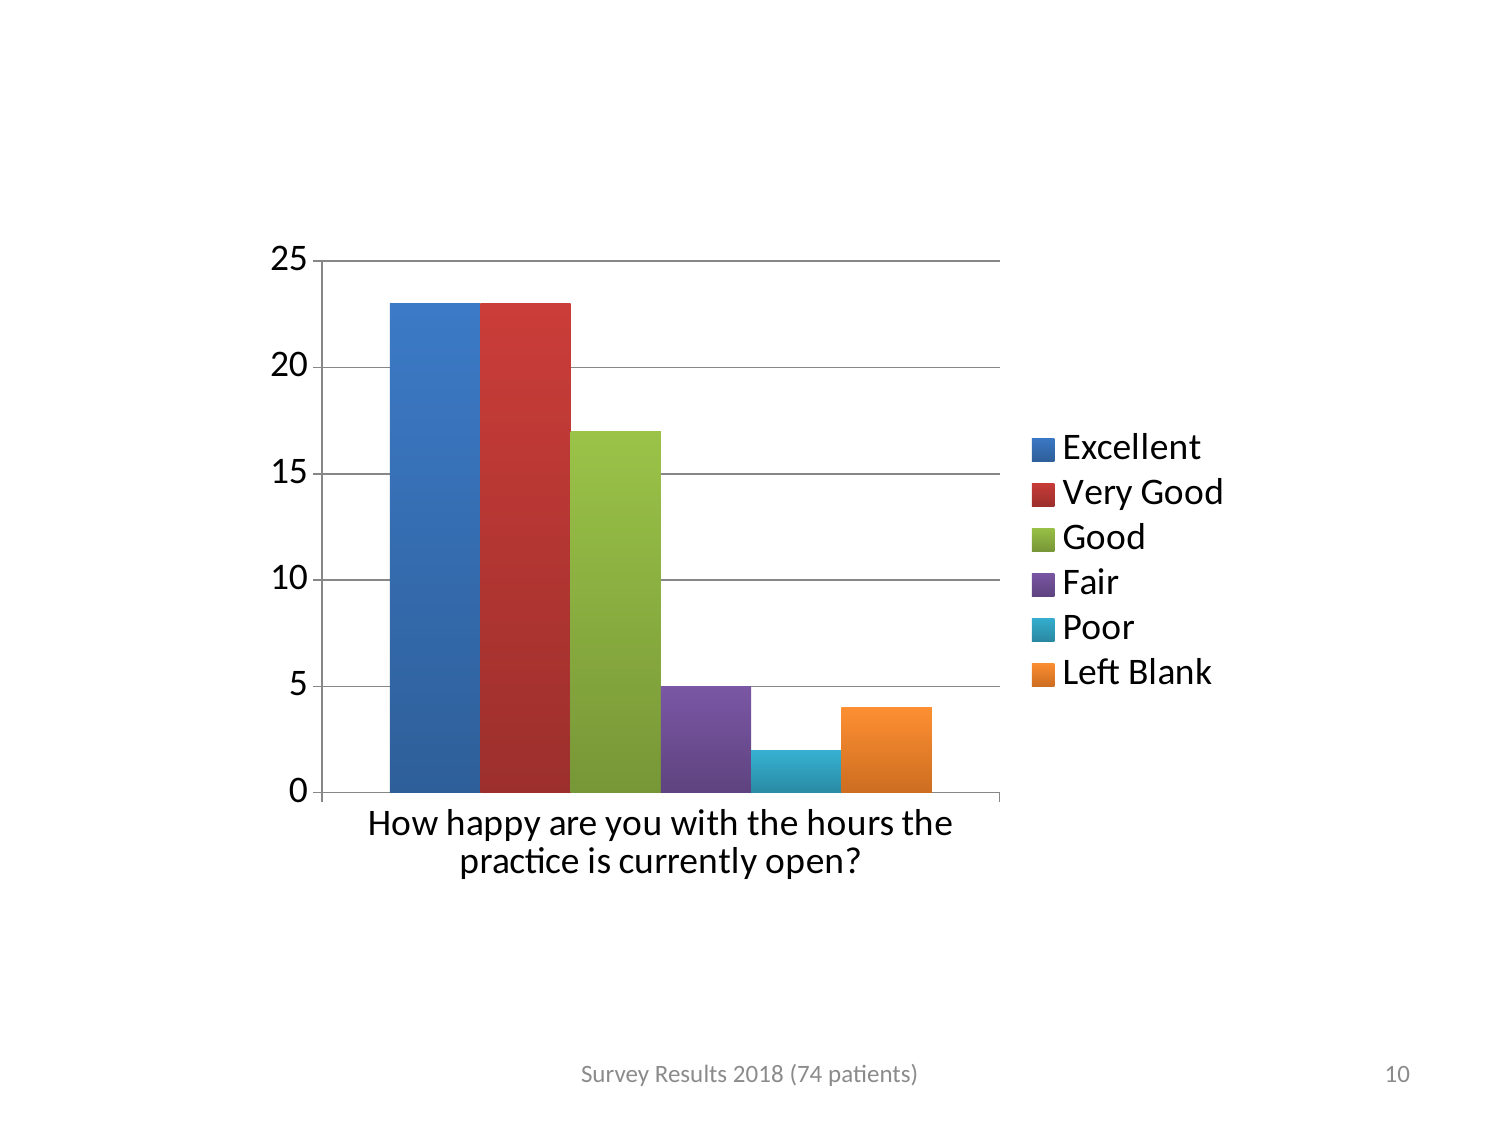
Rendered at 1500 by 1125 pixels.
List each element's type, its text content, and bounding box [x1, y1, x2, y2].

chart [249, 228, 1251, 897]
slide_number 10 [1074, 1042, 1425, 1103]
footer Survey Results 2018 (74 patients) [512, 1042, 988, 1103]
